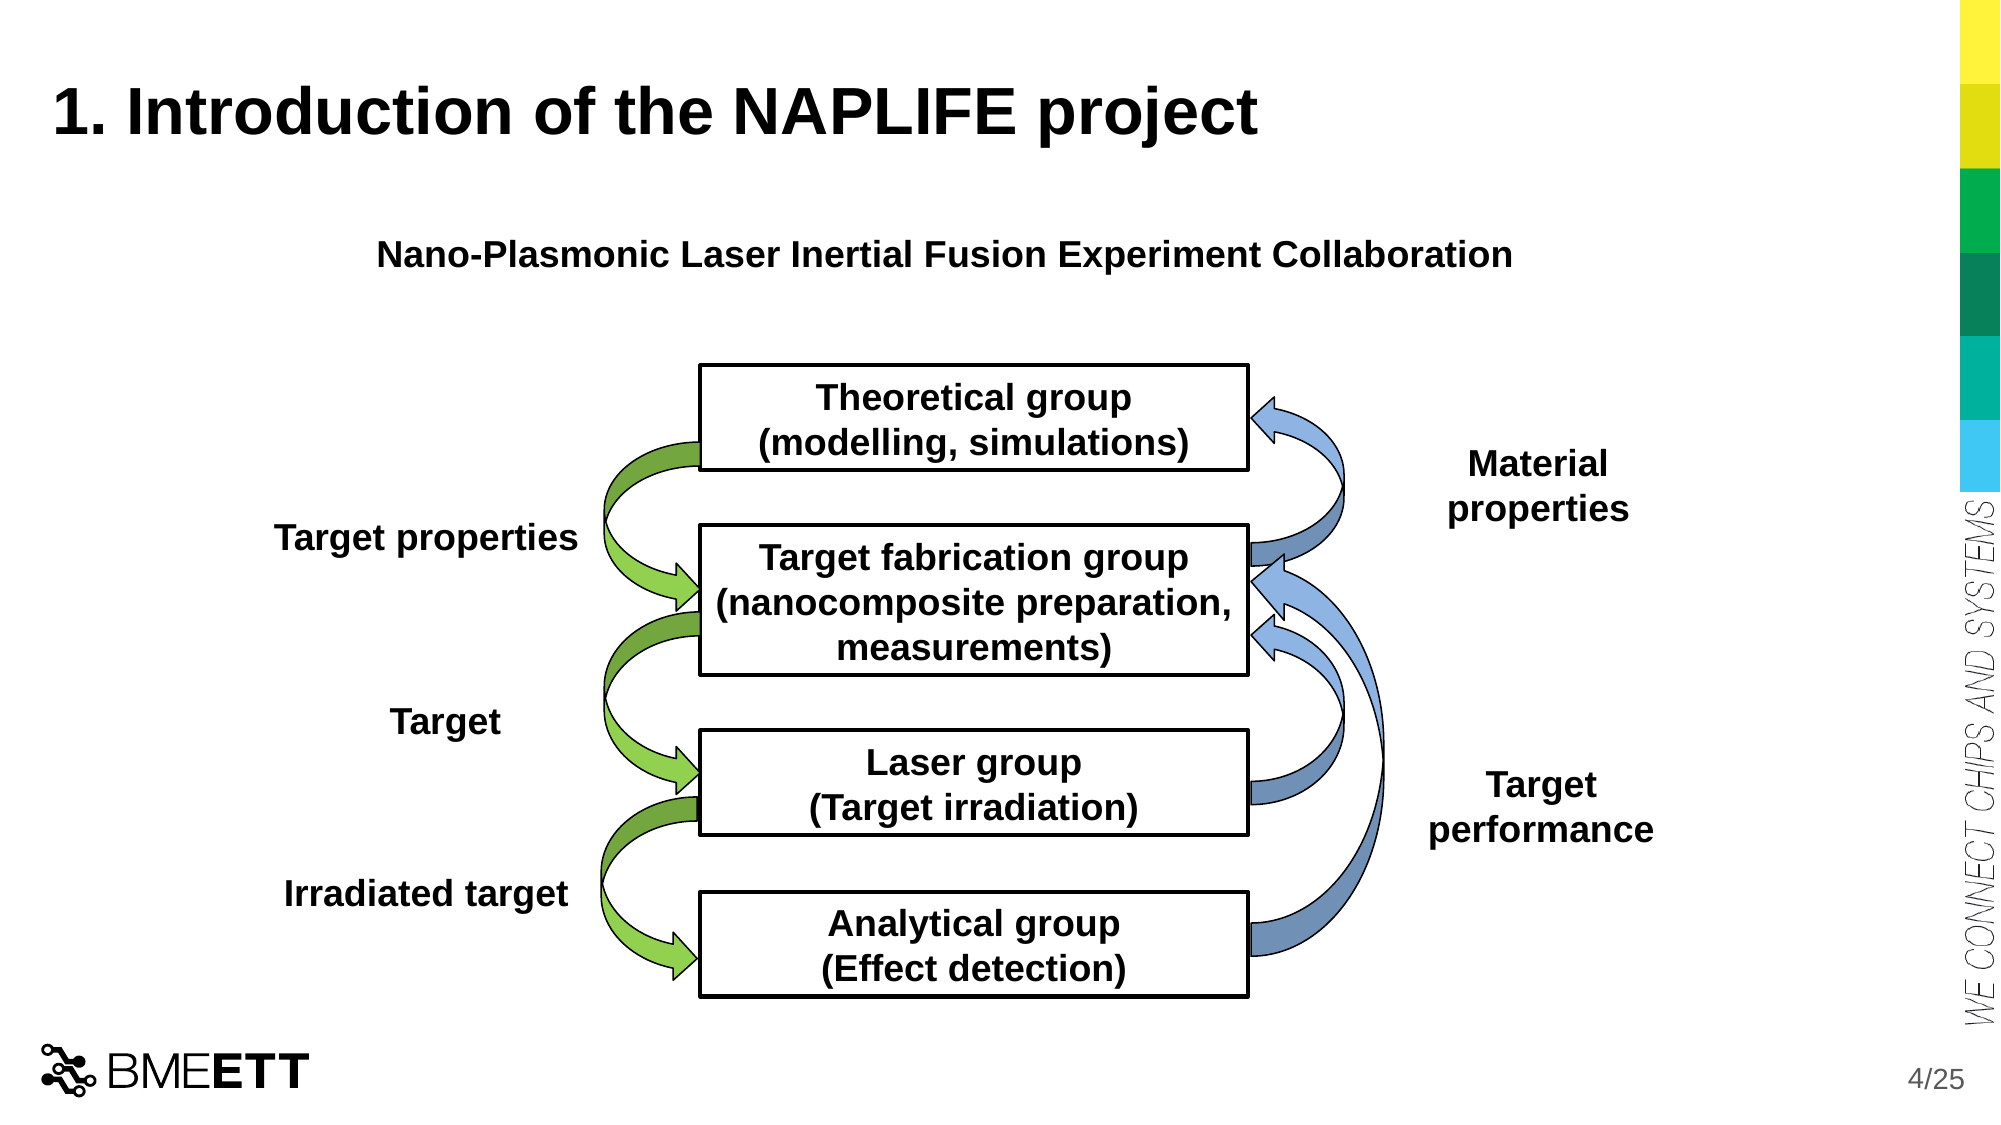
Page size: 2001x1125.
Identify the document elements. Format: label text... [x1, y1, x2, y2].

text_box Target performance [1401, 752, 1682, 858]
title 1. Introduction of the NAPLIFE project [37, 13, 1786, 202]
slide_number 4 [1657, 1046, 1940, 1107]
text_box Nano-Plasmonic Laser Inertial Fusion Experiment Collaboration [361, 222, 1530, 283]
text_box Target properties [259, 505, 594, 566]
picture [1960, 0, 2000, 1032]
text_box [604, 611, 701, 795]
text_box Material properties [1398, 431, 1679, 537]
text_box Irradiated target [268, 861, 584, 922]
text_box Analytical group (Effect detection) [700, 891, 1249, 997]
text_box [1251, 396, 1345, 567]
text_box [1251, 554, 1384, 957]
text_box [601, 796, 698, 981]
text_box [604, 442, 701, 612]
text_box Target [374, 689, 517, 749]
text_box Theoretical group (modelling, simulations) [700, 365, 1249, 470]
text_box [1251, 614, 1345, 805]
text_box Target fabrication group (nanocomposite preparation, measurements) [700, 525, 1249, 675]
text_box Laser group (Target irradiation) [700, 730, 1249, 836]
